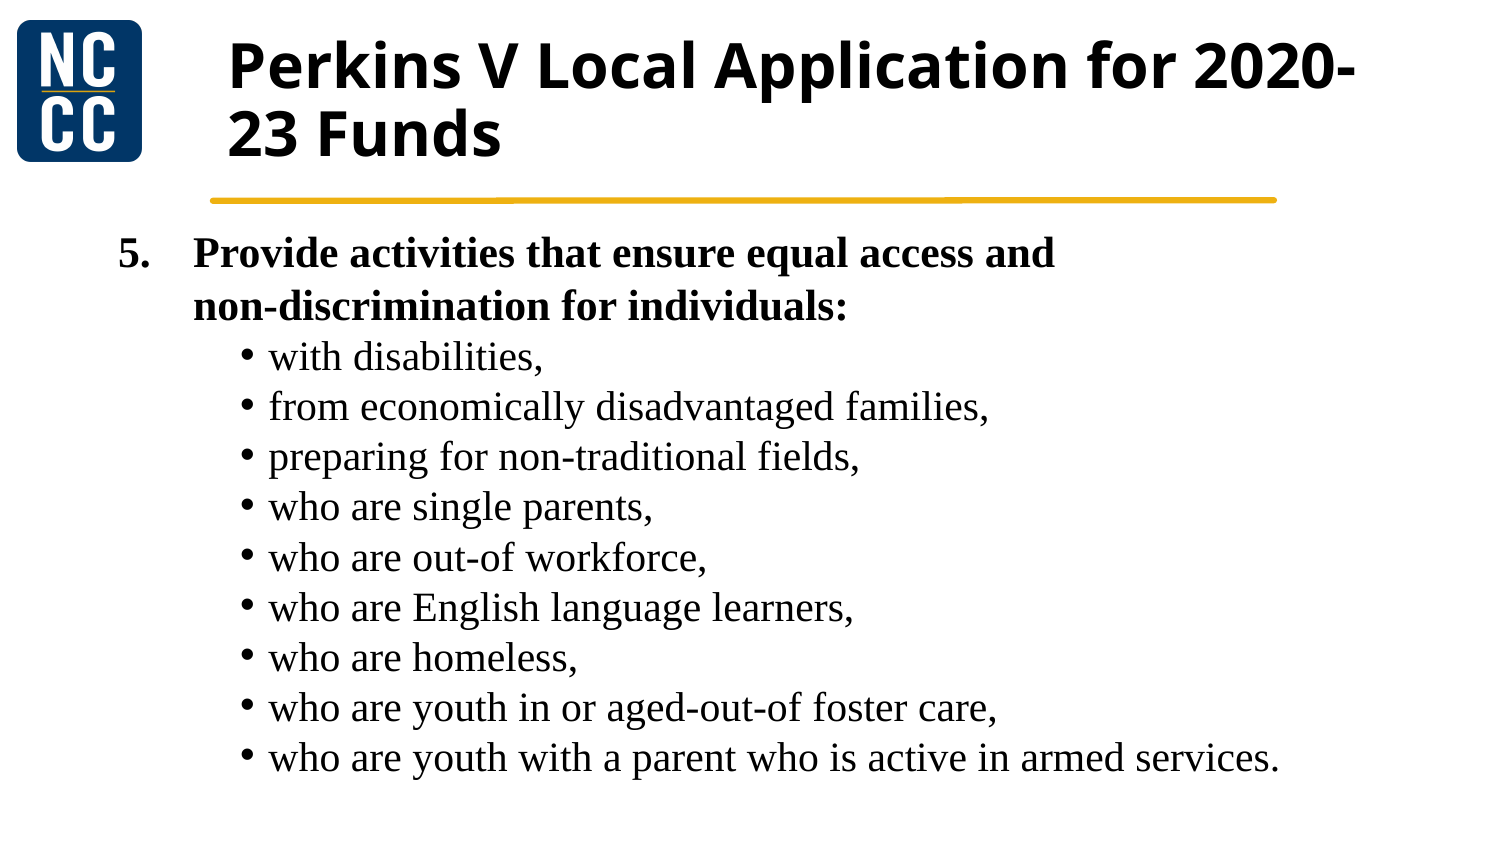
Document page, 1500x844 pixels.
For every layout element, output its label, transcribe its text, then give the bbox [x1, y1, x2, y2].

list Provide activities that ensure equal access and non-discrimination for individuals: with disabilities, from economically disadvantaged families, preparing for non-traditional fields, who are single parents, who are out-of workforce, who are English language learners, who are homeless, who are youth in or aged-out-of foster care, who are youth with a parent who is active in armed services. [103, 216, 1397, 799]
picture [17, 20, 142, 162]
title Perkins V Local Application for 2020-23 Funds [212, 20, 1421, 184]
